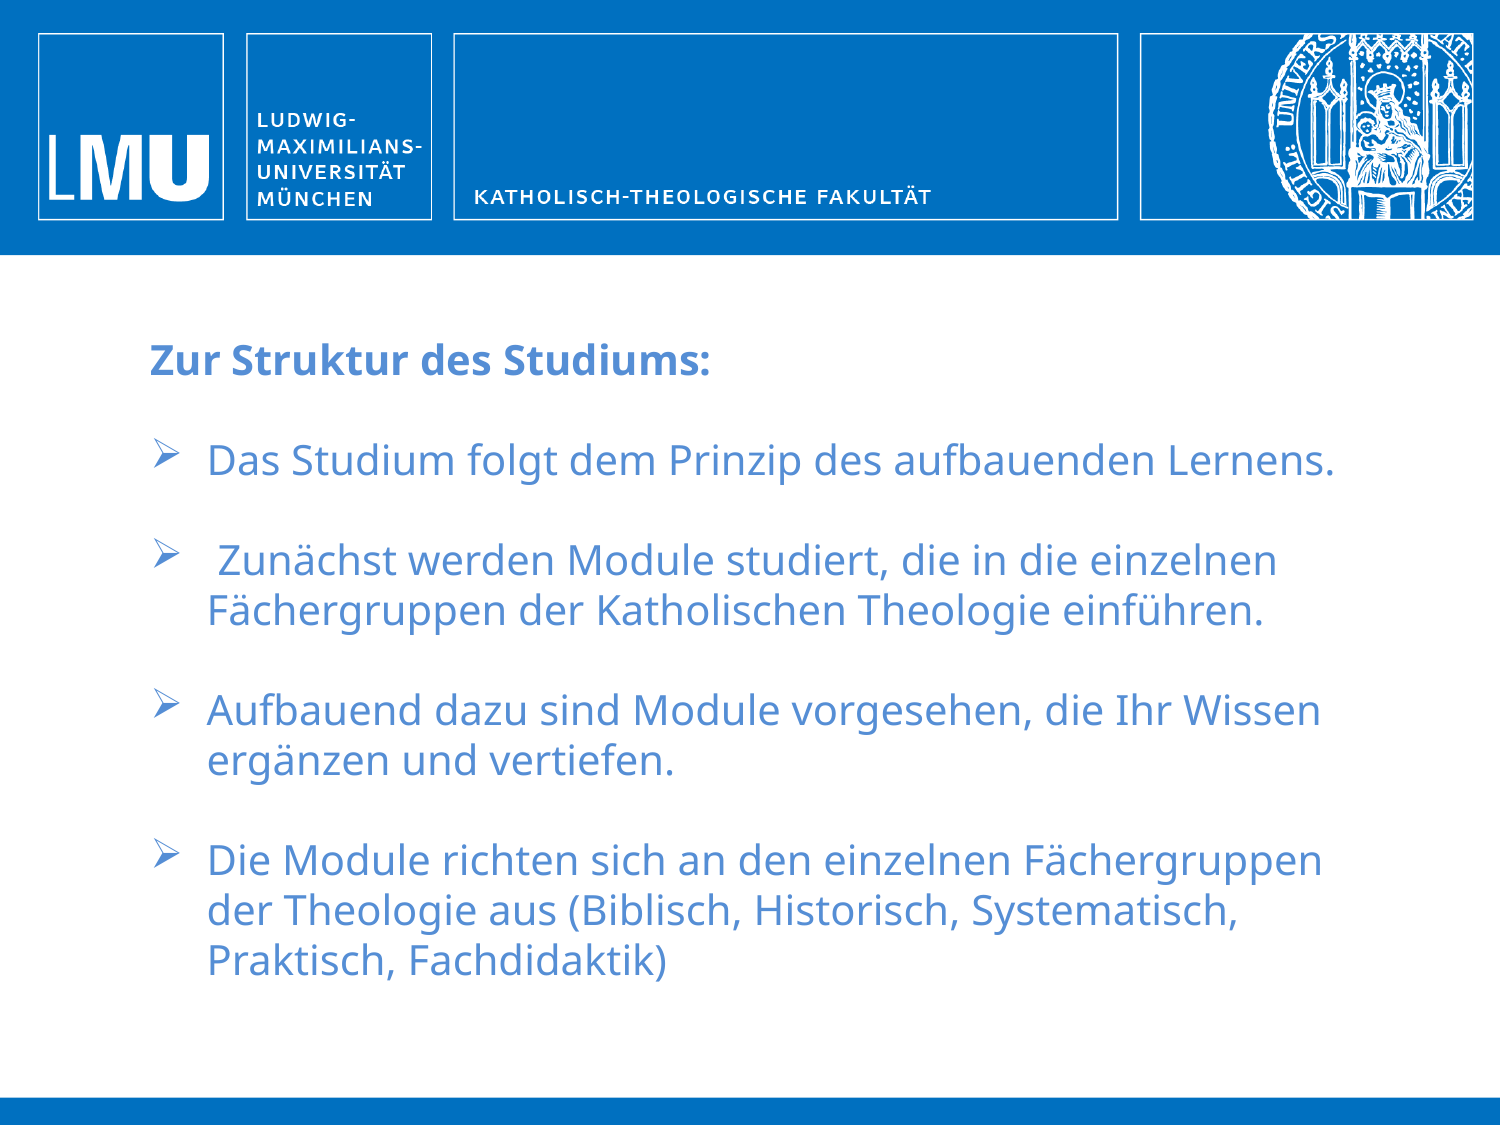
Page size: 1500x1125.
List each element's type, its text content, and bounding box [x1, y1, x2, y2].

picture [29, 28, 1483, 225]
text_box Zur Struktur des Studiums: Das Studium folgt dem Prinzip des aufbauenden Lernens. Zunächst werden Module studiert, die in die einzelnen Fächergruppen der Katholischen Theologie einführen. Aufbauend dazu sind Module vorgesehen, die Ihr Wissen ergänzen und vertiefen. Die Module richten sich an den einzelnen Fächergruppen der Theologie aus (Biblisch, Historisch, Systematisch, Praktisch, Fachdidaktik) [135, 326, 1400, 992]
